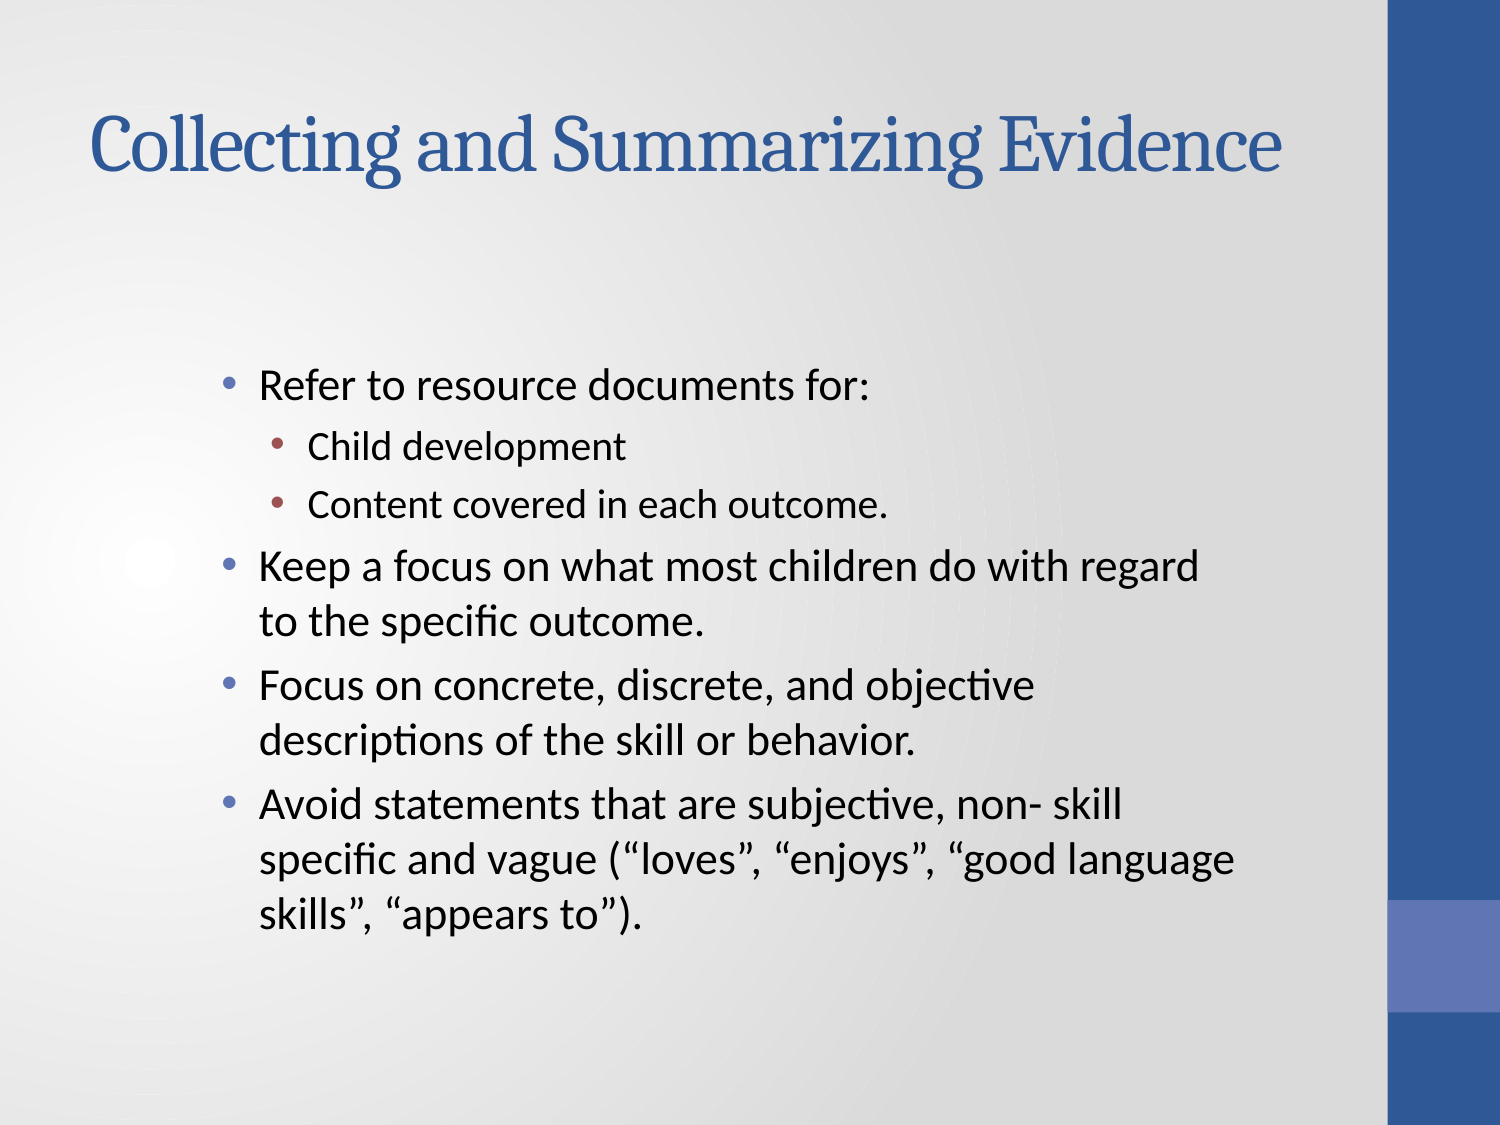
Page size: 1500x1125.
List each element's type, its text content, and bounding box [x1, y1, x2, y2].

title Collecting and Summarizing Evidence [75, 45, 1325, 233]
list Refer to resource documents for: Child development Content covered in each outcome. Keep a focus on what most children do with regard to the specific outcome. Focus on concrete, discrete, and objective descriptions of the skill or behavior. Avoid statements that are subjective, non- skill specific and vague (“loves”, “enjoys”, “good language skills”, “appears to”). [187, 347, 1257, 975]
